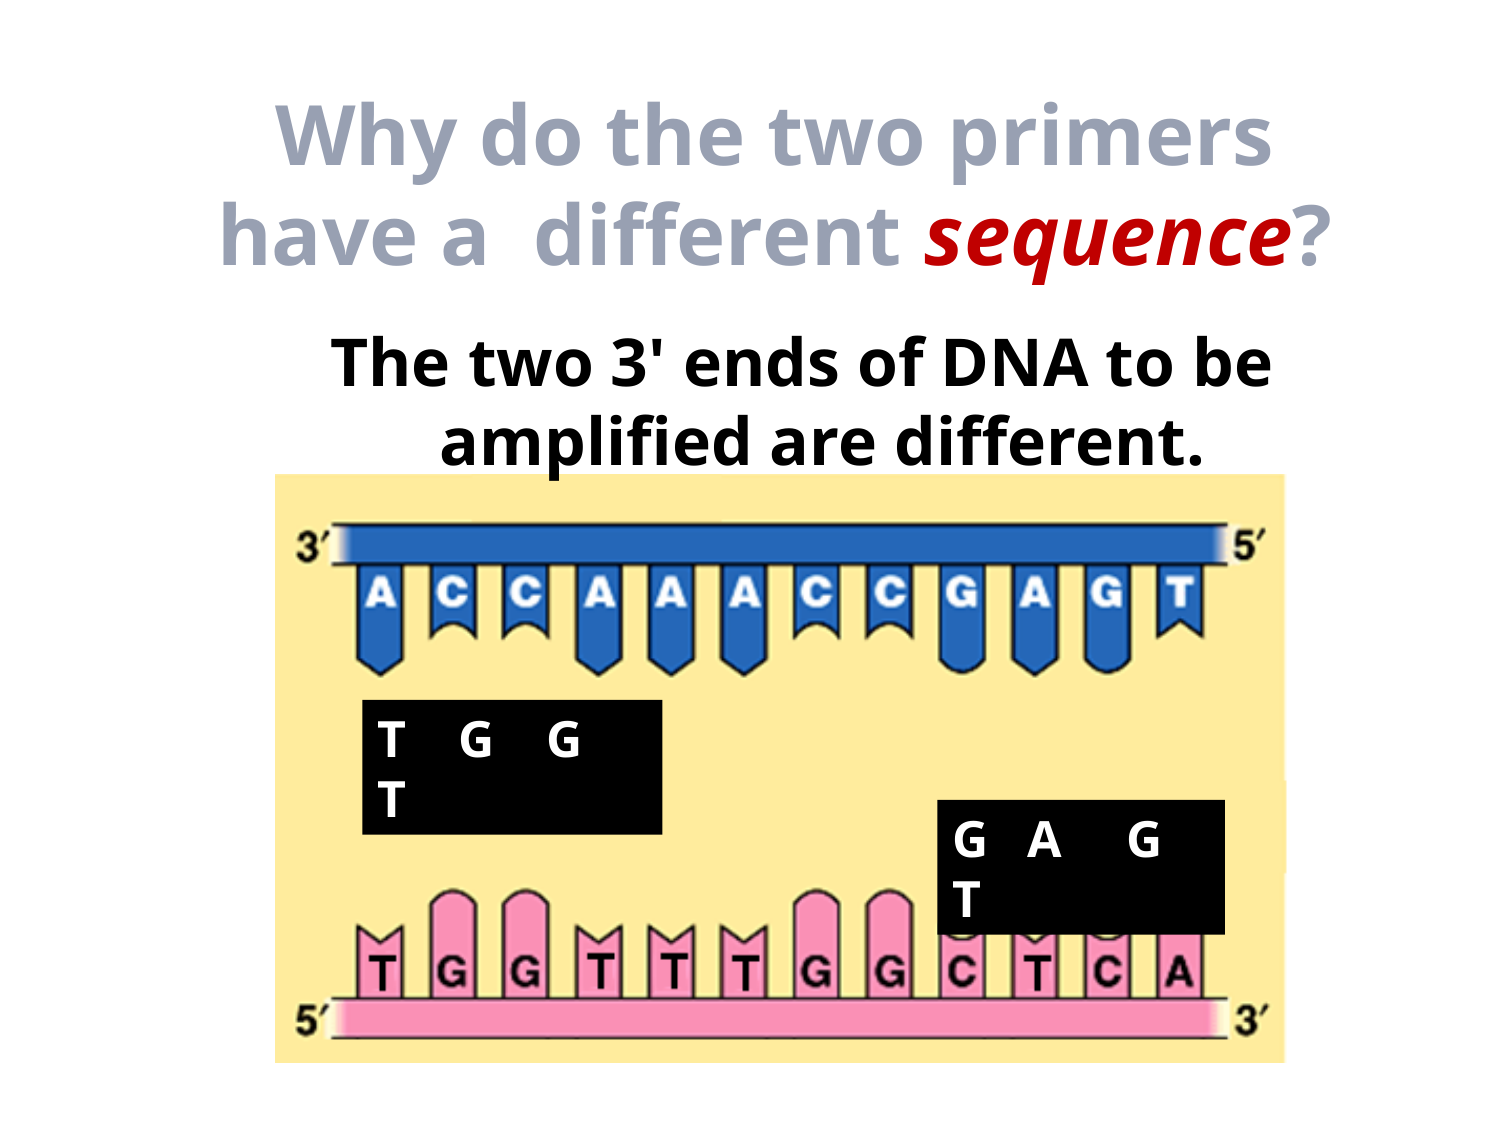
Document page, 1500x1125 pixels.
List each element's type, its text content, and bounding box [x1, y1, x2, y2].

text_box The two 3' ends of DNA to be amplified are different. [137, 312, 1450, 488]
text_box Why do the two primers have a different sequence? [200, 74, 1350, 290]
picture [274, 474, 1289, 1063]
